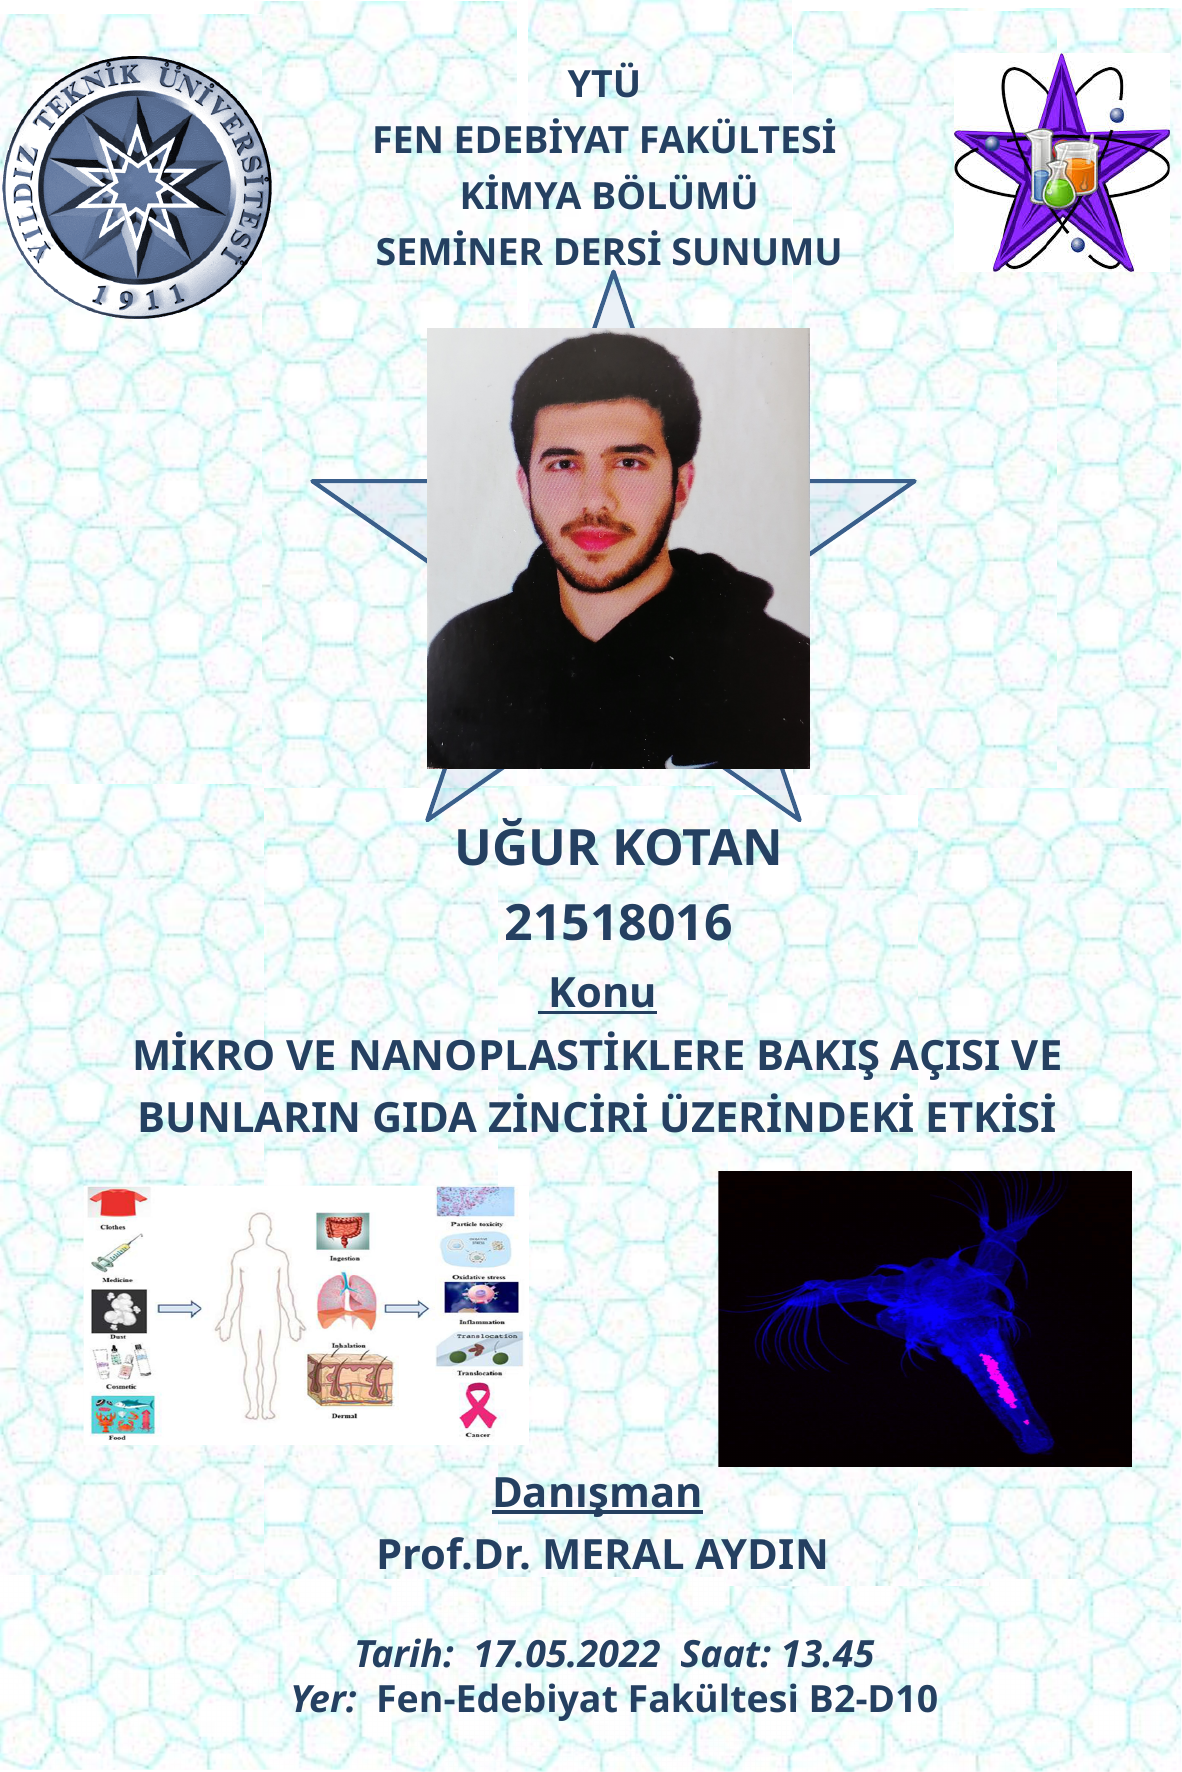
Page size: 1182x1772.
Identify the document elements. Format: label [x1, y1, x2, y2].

picture [0, 0, 1182, 784]
picture [718, 1170, 1132, 1467]
text_box [0, 784, 1182, 1772]
picture [83, 1184, 530, 1445]
